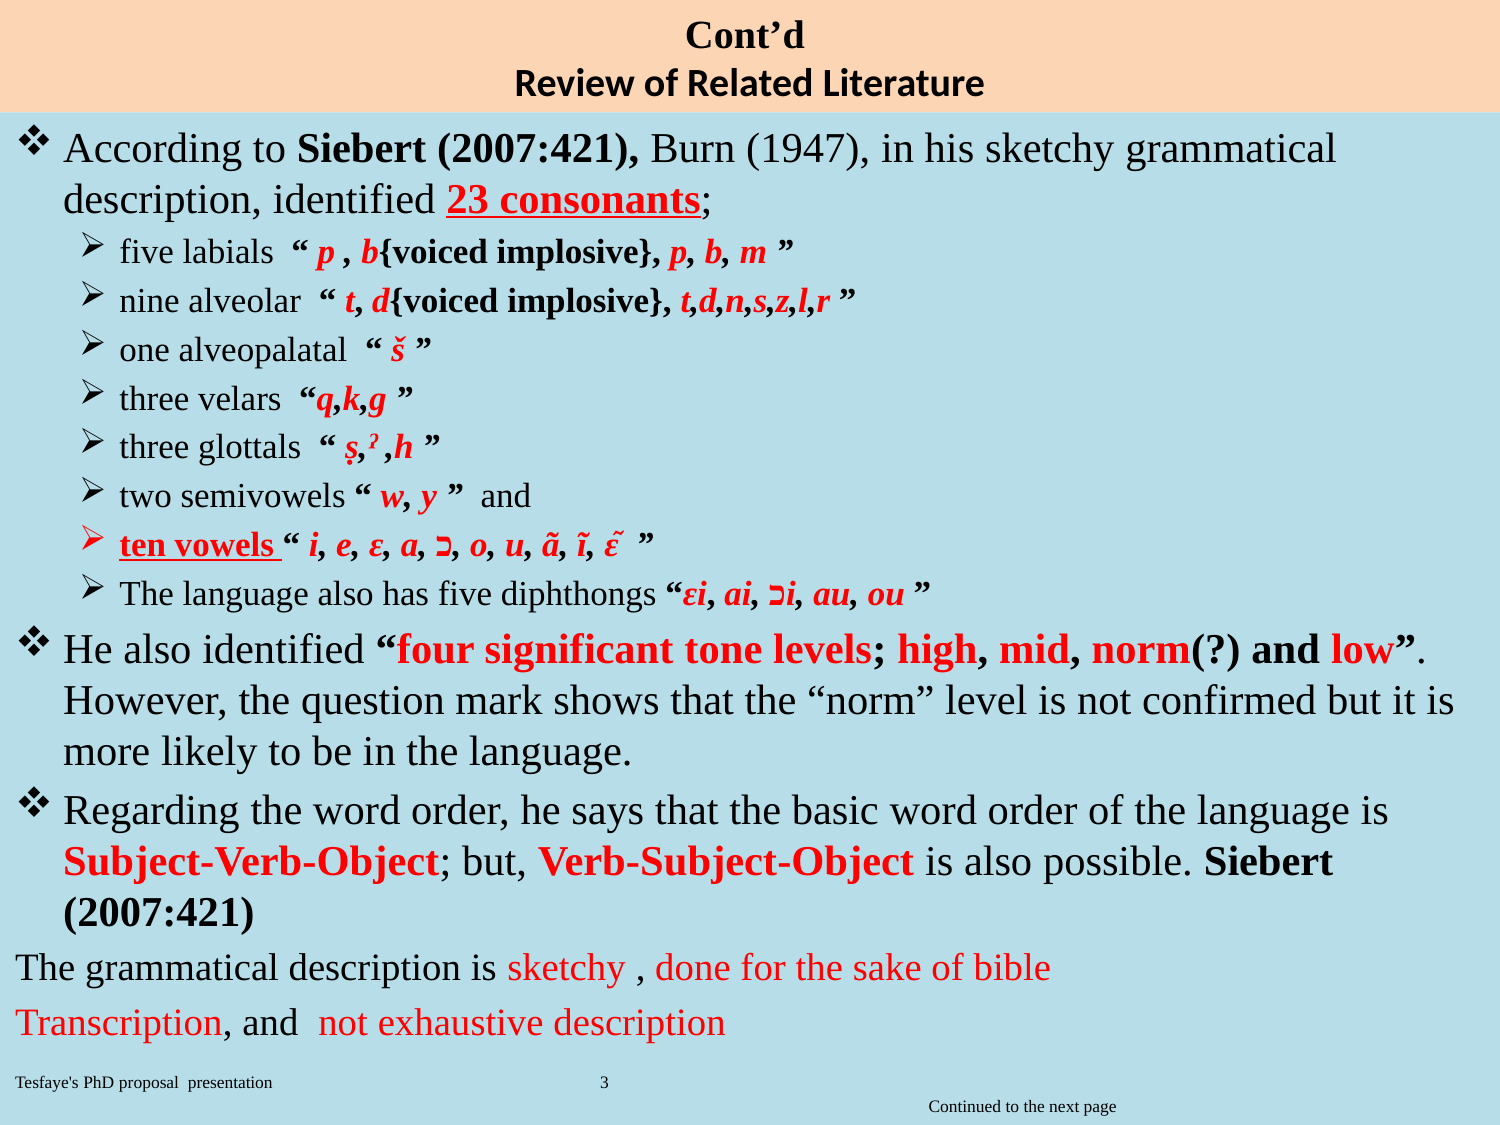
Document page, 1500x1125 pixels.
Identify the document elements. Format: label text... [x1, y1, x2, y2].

title Cont’d Review of Related Literature [0, 0, 1500, 112]
list According to Siebert (2007:421), Burn (1947), in his sketchy grammatical description, identified 23 consonants; five labials “ p , b{voiced implosive}, p, b, m ” nine alveolar “ t, d{voiced implosive}, t,d,n,s,z,l,r ” one alveopalatal “ š ” three velars “q,k,g ” three glottals “ ṣ,ˀ ,h ” two semivowels “ w, y ” and ten vowels “ i, e, ε, a, כ, o, u, ã, ĩ, ε᷉ ” The language also has five diphthongs “εi, ai, כi, au, ou ” He also identified “four significant tone levels; high, mid, norm(?) and low”. However, the question mark shows that the “norm” level is not confirmed but it is more likely to be in the language. Regarding the word order, he says that the basic word order of the language is Subject-Verb-Object; but, Verb-Subject-Object is also possible. Siebert (2007:421) The grammatical description is sketchy , done for the sake of bible Transcription, and not exhaustive description Tesfaye's PhD proposal presentation 3 Continued to the next page [0, 112, 1500, 1125]
